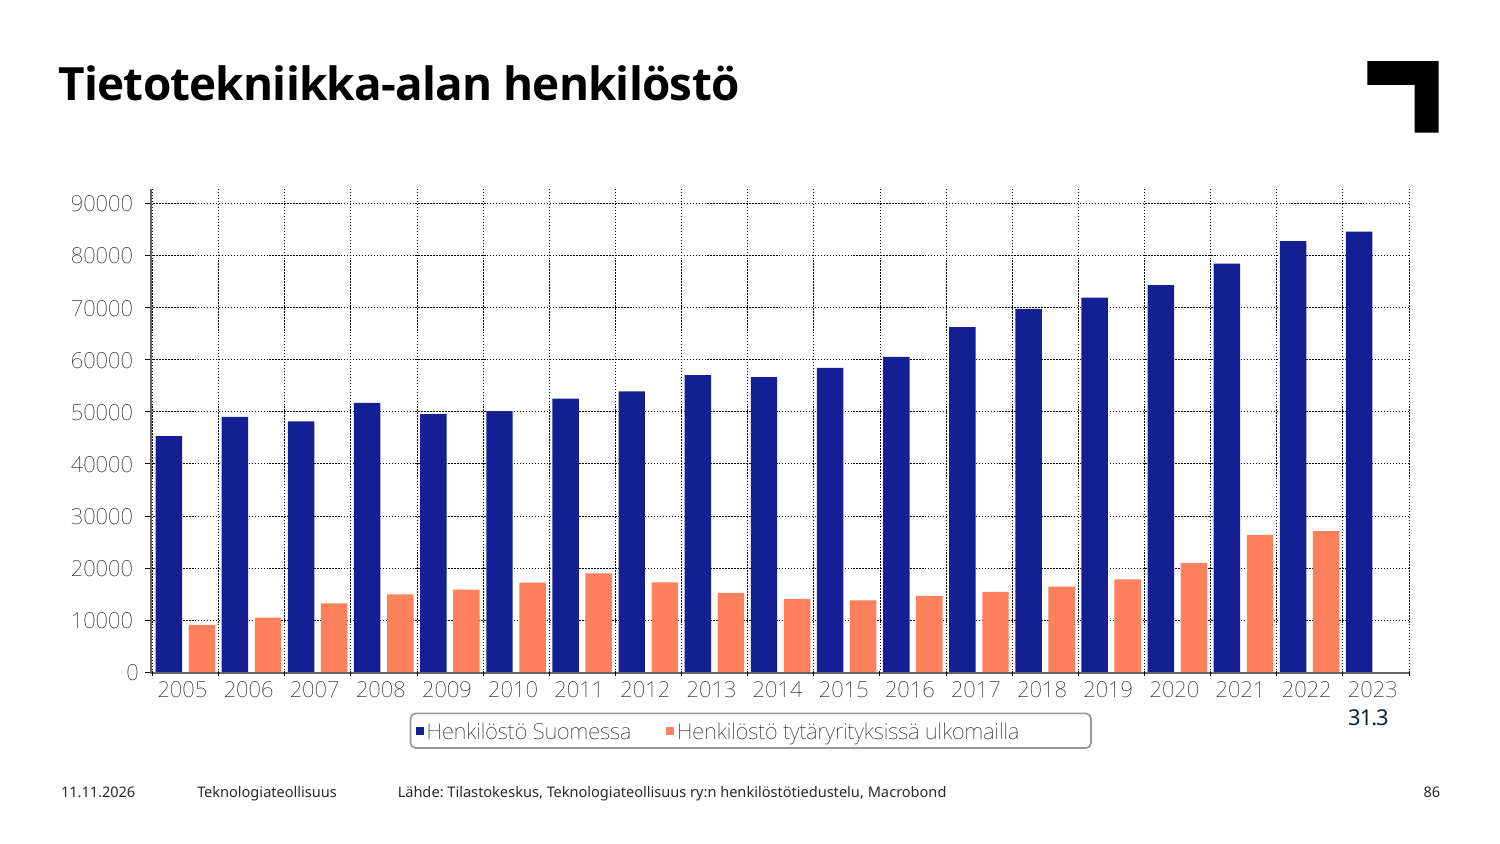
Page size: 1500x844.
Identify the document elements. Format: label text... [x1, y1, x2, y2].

slide_number 86 [1313, 775, 1456, 803]
list Lähde: Tilastokeskus, Teknologiateollisuus ry:n henkilöstötiedustelu, Macrobond [382, 775, 1034, 812]
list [62, 180, 1439, 763]
footer Teknologiateollisuus [182, 775, 382, 803]
list Tietotekniikka-alan henkilöstö [41, 46, 1353, 153]
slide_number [46, 775, 182, 803]
